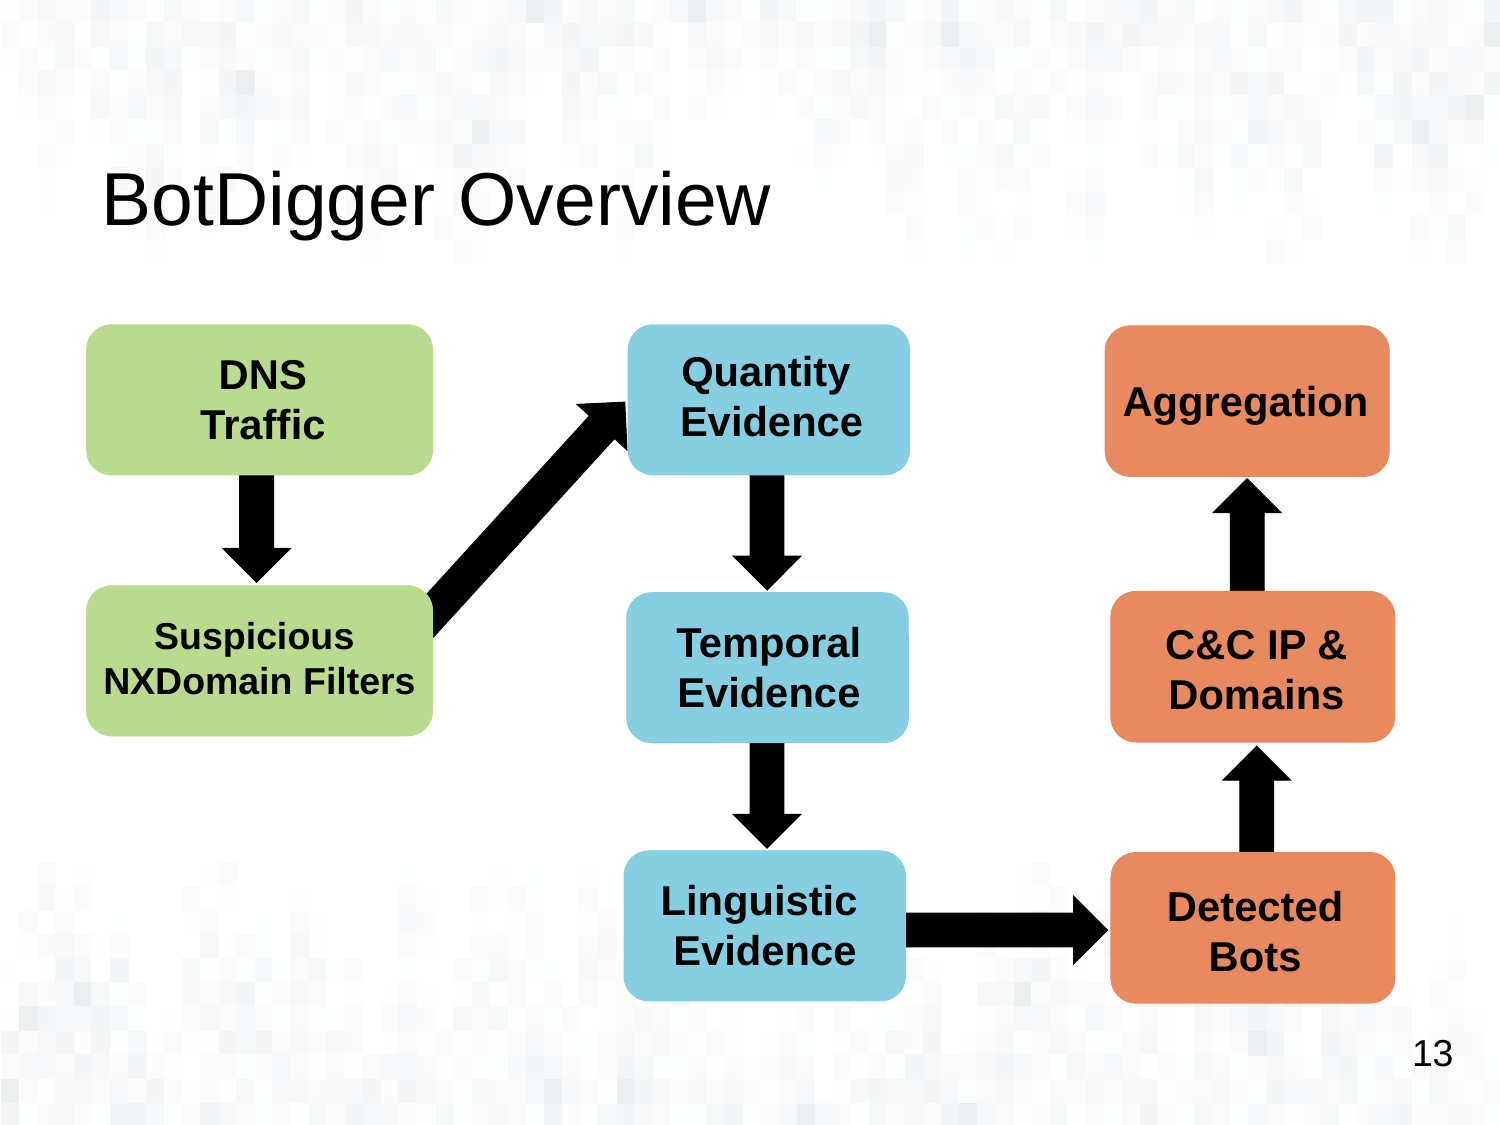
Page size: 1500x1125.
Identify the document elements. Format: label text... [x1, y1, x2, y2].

text_box [906, 895, 1109, 966]
text_box [1104, 325, 1390, 477]
text_box [1221, 745, 1292, 852]
text_box [732, 476, 803, 591]
text_box Temporal Evidence [661, 608, 877, 723]
text_box [623, 850, 906, 1002]
text_box [627, 324, 911, 476]
text_box [626, 592, 909, 744]
text_box [1212, 477, 1283, 590]
text_box C&C IP & Domains [1150, 610, 1363, 726]
text_box [86, 585, 434, 737]
text_box [86, 324, 434, 476]
text_box [732, 744, 803, 849]
text_box [427, 401, 627, 638]
text_box DNS Traffic [185, 340, 341, 456]
title BotDigger Overview [86, 117, 1464, 280]
text_box [221, 476, 292, 583]
text_box Detected Bots [1151, 872, 1359, 987]
text_box Linguistic Evidence [645, 866, 884, 982]
text_box Suspicious NXDomain Filters [88, 604, 431, 710]
text_box [1110, 590, 1396, 743]
text_box Aggregation [1107, 367, 1384, 432]
text_box 13 [1397, 1022, 1469, 1082]
text_box Quantity Evidence [665, 337, 879, 452]
text_box [1110, 852, 1396, 1004]
